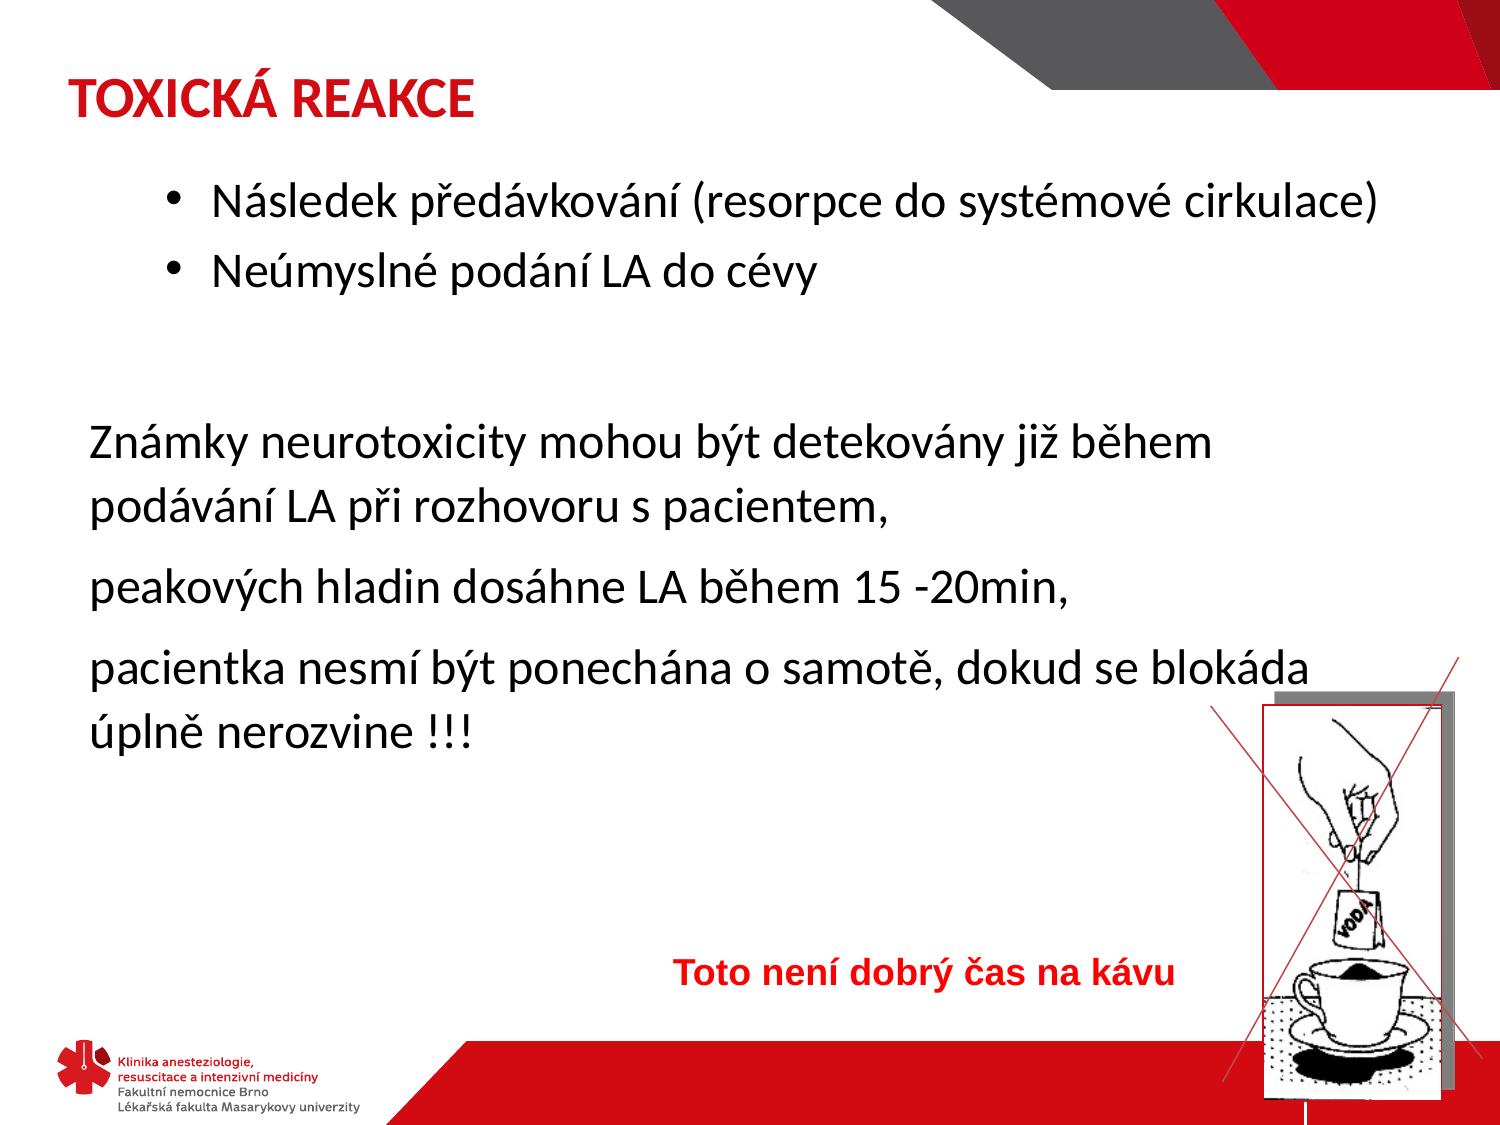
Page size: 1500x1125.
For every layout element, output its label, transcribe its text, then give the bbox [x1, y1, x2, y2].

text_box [1222, 656, 1459, 704]
picture [1263, 1083, 1441, 1101]
text_box Známky neurotoxicity mohou být detekovány již během podávání LA při rozhovoru s pacientem, peakových hladin dosáhne LA během 15 -20min, pacientka nesmí být ponechána o samotě, dokud se blokáda úplně nerozvine !!! [74, 397, 1353, 767]
title TOXICKÁ REAKCE [53, 78, 953, 160]
list Následek předávkování (resorpce do systémové cirkulace) Neúmyslné podání LA do cévy [75, 159, 1425, 420]
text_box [1210, 705, 1483, 1059]
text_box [1222, 1066, 1459, 1083]
text_box Toto není dobrý čas na kávu [658, 940, 1192, 1001]
